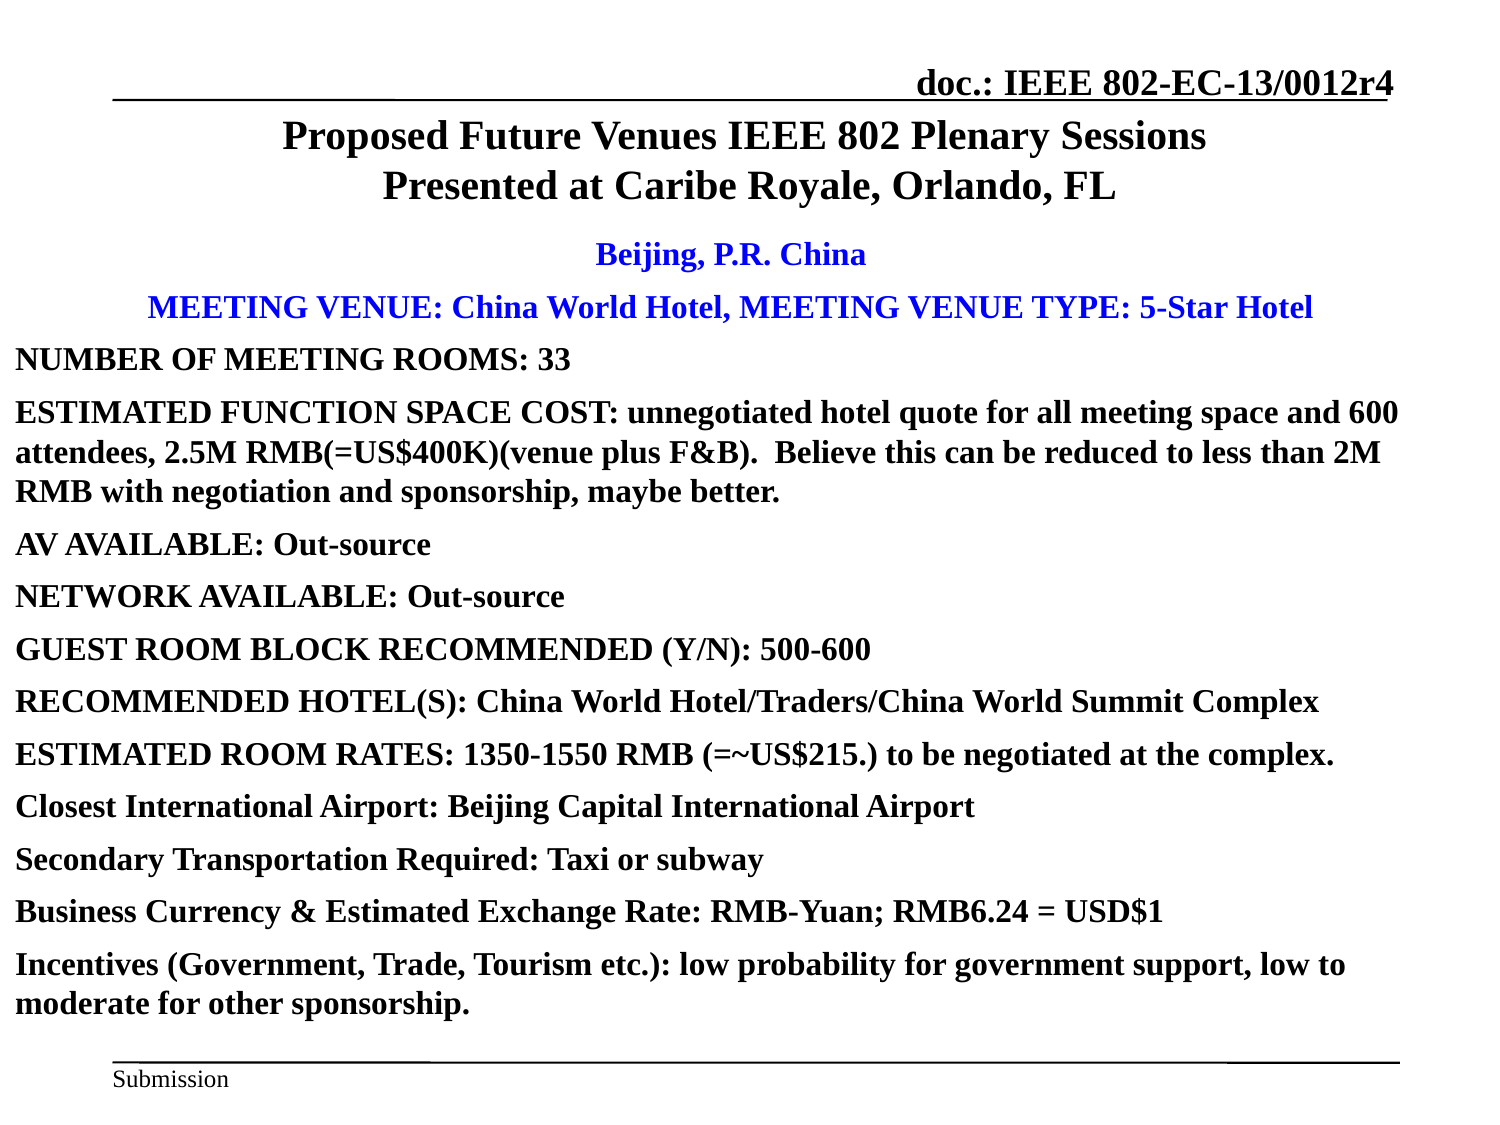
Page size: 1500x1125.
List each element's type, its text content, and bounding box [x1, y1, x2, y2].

title Proposed Future Venues IEEE 802 Plenary Sessions Presented at Caribe Royale, Orlando, FL [74, 99, 1426, 192]
list Beijing, P.R. China MEETING VENUE: China World Hotel, MEETING VENUE TYPE: 5-Star Hotel NUMBER OF MEETING ROOMS: 33 ESTIMATED FUNCTION SPACE COST: unnegotiated hotel quote for all meeting space and 600 attendees, 2.5M RMB(=US$400K)(venue plus F&B). Believe this can be reduced to less than 2M RMB with negotiation and sponsorship, maybe better. AV AVAILABLE: Out-source NETWORK AVAILABLE: Out-source GUEST ROOM BLOCK RECOMMENDED (Y/N): 500-600 RECOMMENDED HOTEL(S): China World Hotel/Traders/China World Summit Complex ESTIMATED ROOM RATES: 1350-1550 RMB (=~US$215.) to be negotiated at the complex. Closest International Airport: Beijing Capital International Airport Secondary Transportation Required: Taxi or subway Business Currency & Estimated Exchange Rate: RMB-Yuan; RMB6.24 = USD$1 Incentives (Government, Trade, Tourism etc.): low probability for government support, low to moderate for other sponsorship. [0, 224, 1463, 1063]
